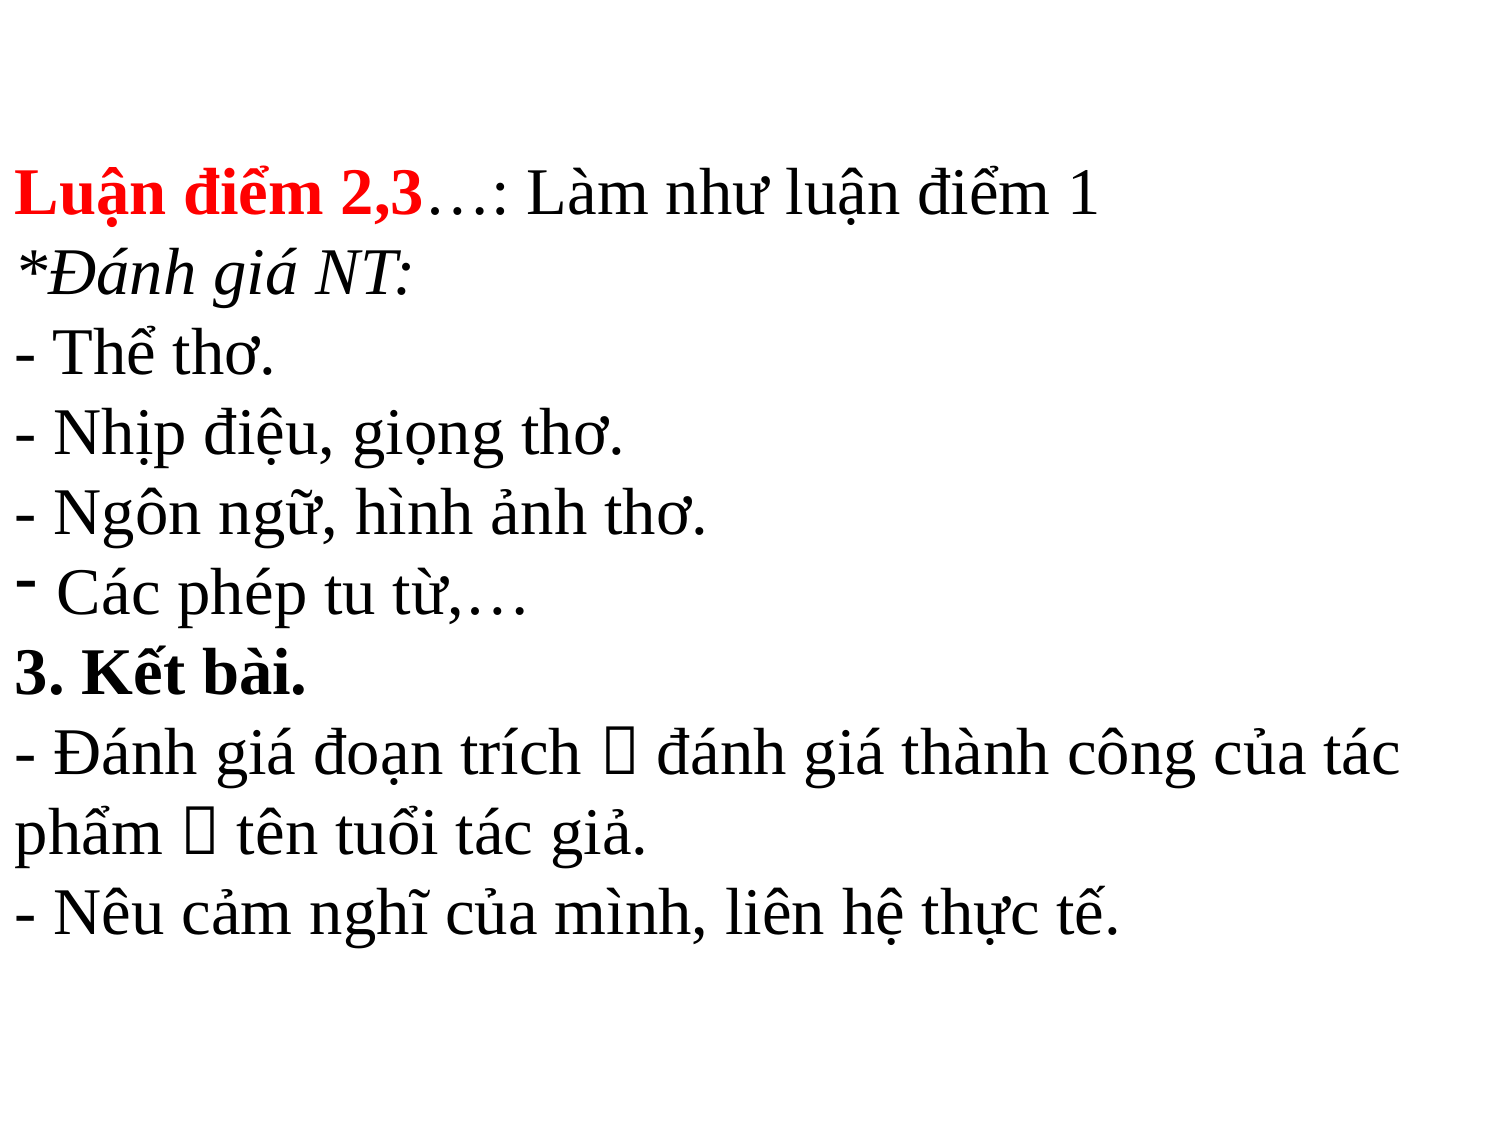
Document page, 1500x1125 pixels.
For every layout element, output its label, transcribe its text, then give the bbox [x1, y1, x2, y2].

text_box Luận điểm 2,3…: Làm như luận điểm 1 *Đánh giá NT: - Thể thơ. - Nhịp điệu, giọng thơ. - Ngôn ngữ, hình ảnh thơ. Các phép tu từ,… 3. Kết bài. - Đánh giá đoạn trích  đánh giá thành công của tác phẩm  tên tuổi tác giả. - Nêu cảm nghĩ của mình, liên hệ thực tế. [0, 140, 1500, 1115]
